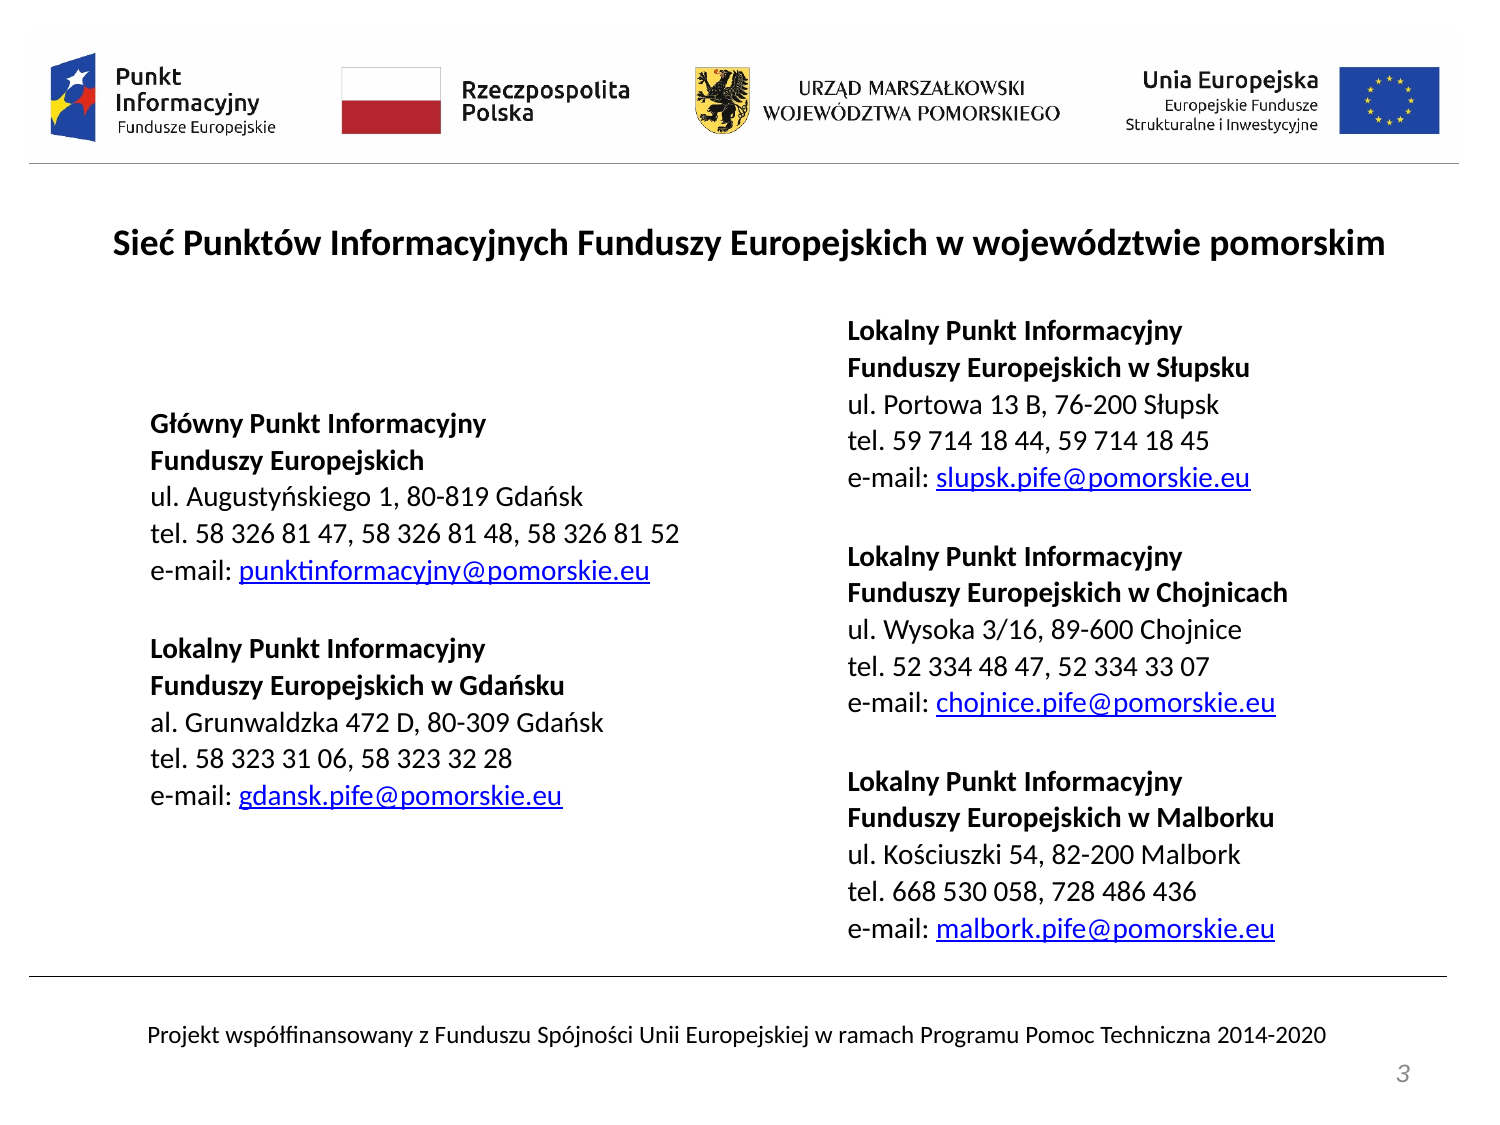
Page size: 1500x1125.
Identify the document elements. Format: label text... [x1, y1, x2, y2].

text_box Sieć Punktów Informacyjnych Funduszy Europejskich w województwie pomorskim [76, 207, 1424, 270]
text_box Główny Punkt Informacyjny Funduszy Europejskich ul. Augustyńskiego 1, 80-819 Gdańsk tel. 58 326 81 47, 58 326 81 48, 58 326 81 52 e-mail: punktinformacyjny@pomorskie.eu Lokalny Punkt Informacyjny Funduszy Europejskich w Gdańsku al. Grunwaldzka 472 D, 80-309 Gdańsk tel. 58 323 31 06, 58 323 32 28 e-mail: gdansk.pife@pomorskie.eu [135, 395, 727, 861]
slide_number 3 [1074, 1042, 1425, 1103]
picture [29, 30, 1459, 164]
text_box Lokalny Punkt Informacyjny Funduszy Europejskich w Słupsku ul. Portowa 13 B, 76-200 Słupsk tel. 59 714 18 44, 59 714 18 45 e-mail: slupsk.pife@pomorskie.eu Lokalny Punkt Informacyjny Funduszy Europejskich w Chojnicach ul. Wysoka 3/16, 89-600 Chojnice tel. 52 334 48 47, 52 334 33 07 e-mail: chojnice.pife@pomorskie.eu Lokalny Punkt Informacyjny Funduszy Europejskich w Malborku ul. Kościuszki 54, 82-200 Malbork tel. 668 530 058, 728 486 436 e-mail: malbork.pife@pomorskie.eu [832, 302, 1424, 952]
